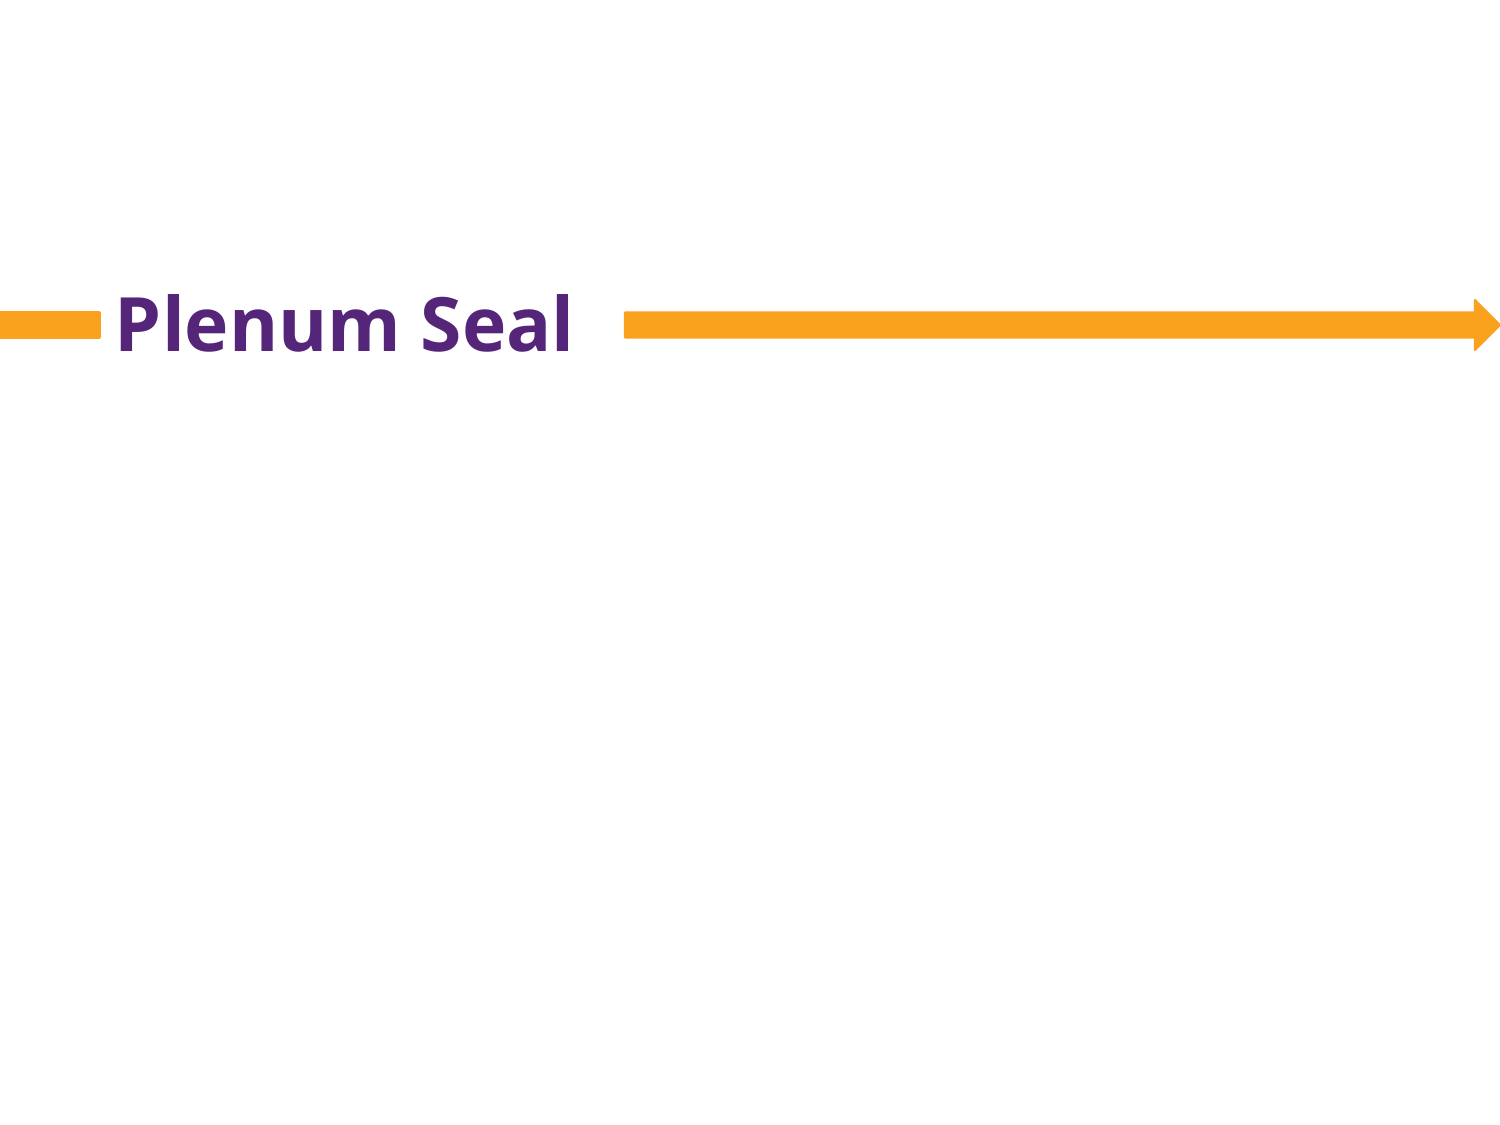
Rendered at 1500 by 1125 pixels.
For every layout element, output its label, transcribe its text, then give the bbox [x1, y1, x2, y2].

text_box [1013, 298, 1500, 352]
text_box [0, 311, 99, 339]
text_box Plenum Seal [99, 268, 1013, 407]
